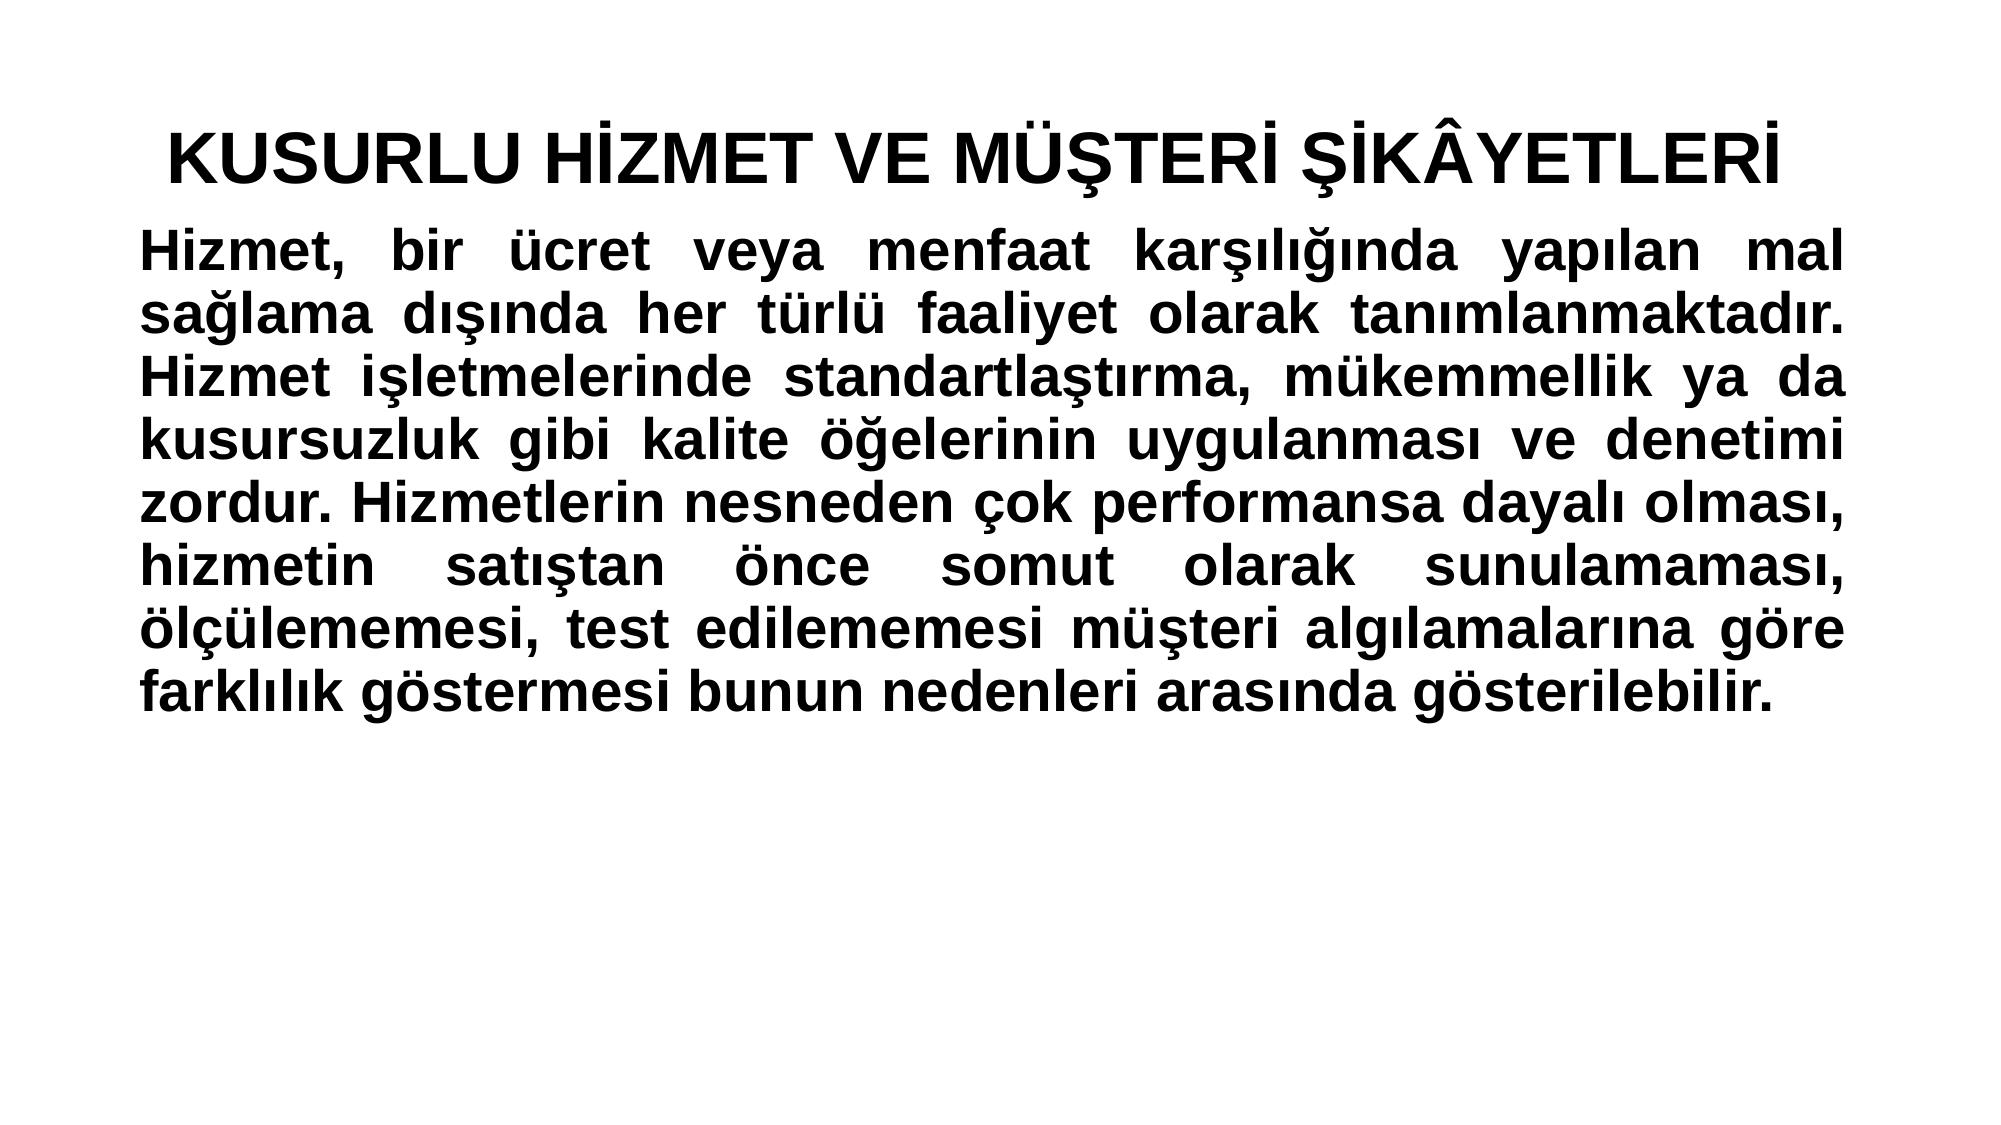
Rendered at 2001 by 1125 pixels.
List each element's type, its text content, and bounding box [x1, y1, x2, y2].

list KUSURLU HİZMET VE MÜŞTERİ ŞİKÂYETLERİ Hizmet, bir ücret veya menfaat karşılığında yapılan mal sağlama dışında her türlü faaliyet olarak tanımlanmaktadır. Hizmet işletmelerinde standartlaştırma, mükemmellik ya da kusursuzluk gibi kalite öğelerinin uygulanması ve denetimi zordur. Hizmetlerin nesneden çok performansa dayalı olması, hizmetin satıştan önce somut olarak sunulamaması, ölçülememesi, test edilememesi müşteri algılamalarına göre farklılık göstermesi bunun nedenleri arasında gösterilebilir. [124, 112, 1863, 1014]
